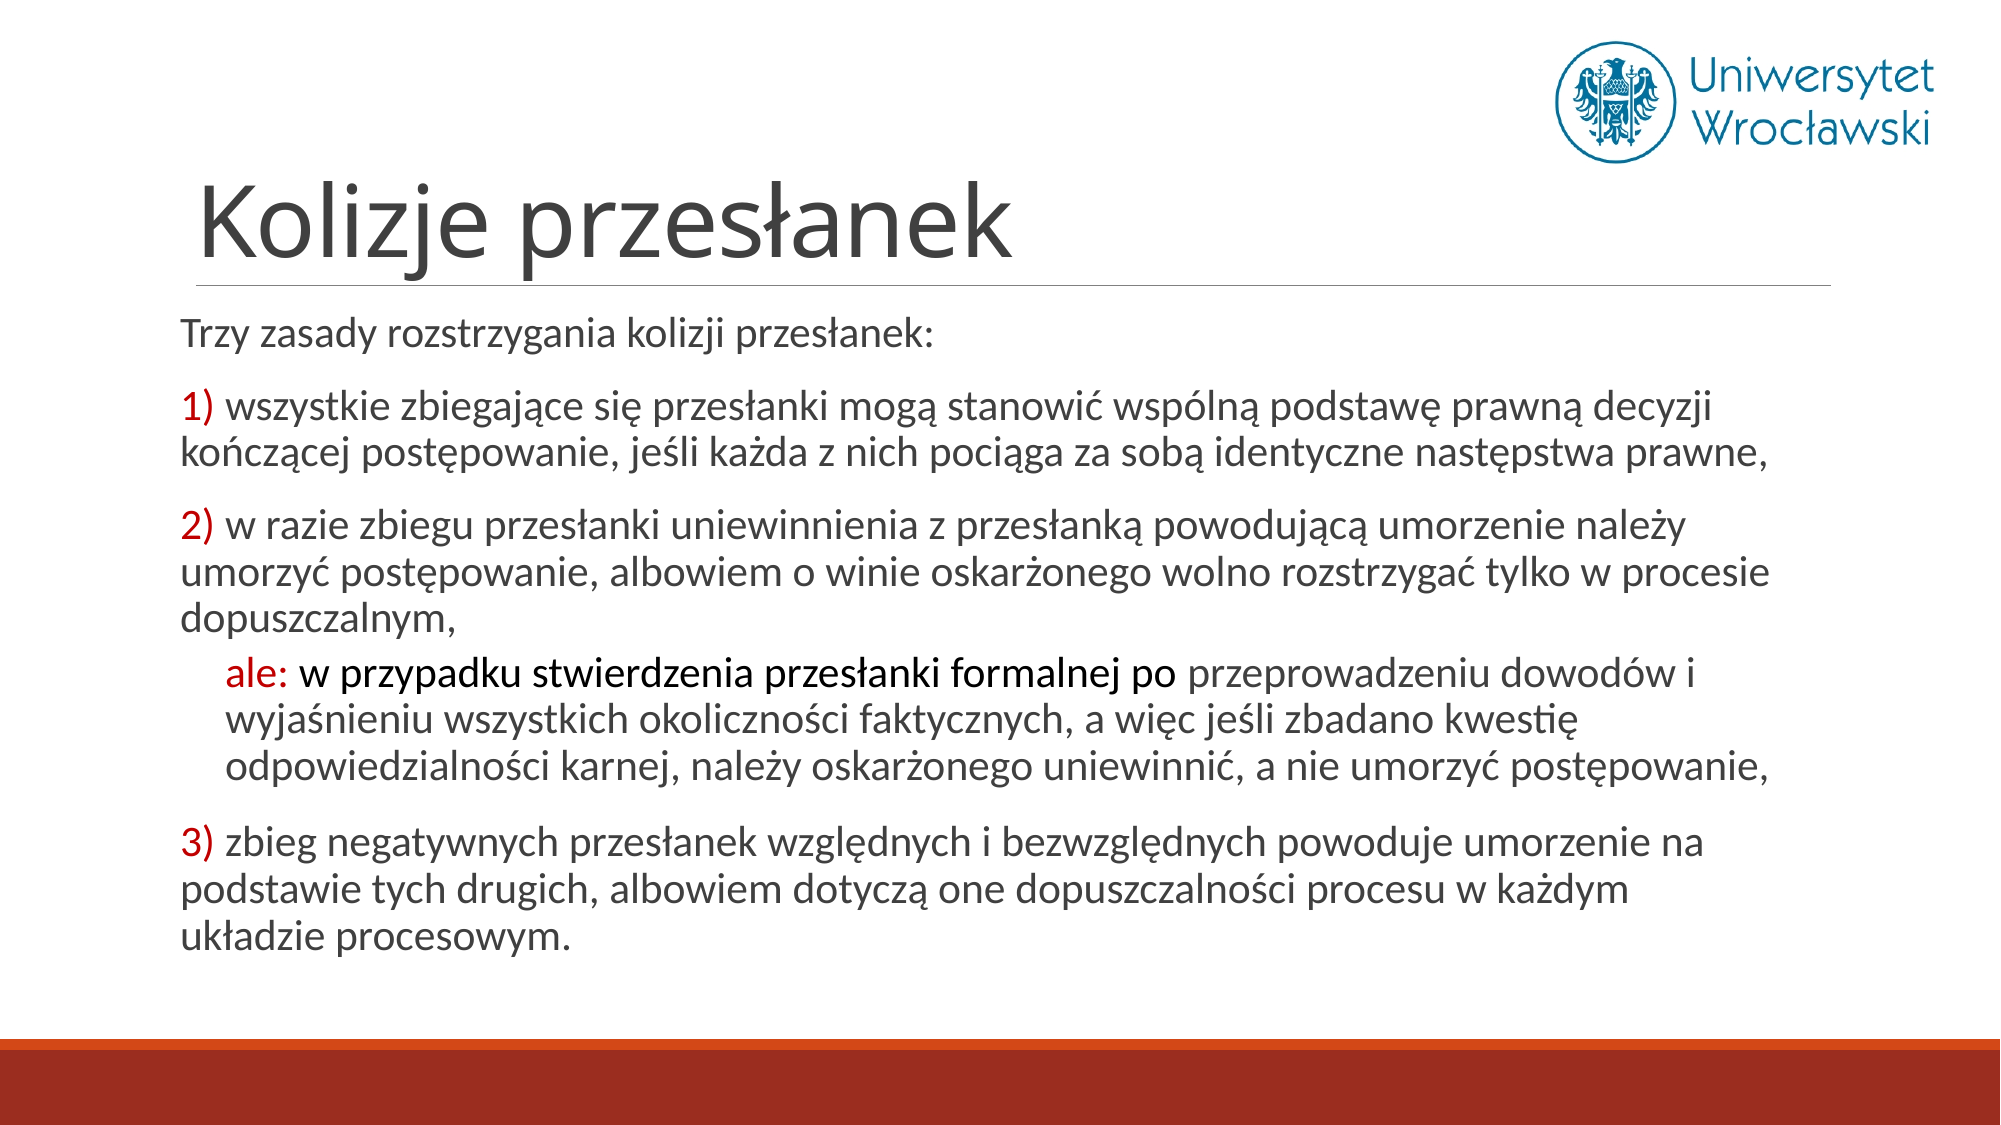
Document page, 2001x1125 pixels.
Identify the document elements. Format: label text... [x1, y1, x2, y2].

title Kolizje przesłanek [180, 47, 1830, 285]
list Trzy zasady rozstrzygania kolizji przesłanek: 1) wszystkie zbiegające się przesłanki mogą stanowić wspólną podstawę prawną decyzji kończącej postępowanie, jeśli każda z nich pociąga za sobą identyczne następstwa prawne, 2) w razie zbiegu przesłanki uniewinnienia z przesłanką powodującą umorzenie należy umorzyć postępowanie, albowiem o winie oskarżonego wolno rozstrzygać tylko w procesie dopuszczalnym, ale: w przypadku stwierdzenia przesłanki formalnej po przeprowadzeniu dowodów i wyjaśnieniu wszystkich okoliczności faktycznych, a więc jeśli zbadano kwestię odpowiedzialności karnej, należy oskarżonego uniewinnić, a nie umorzyć postępowanie, 3) zbieg negatywnych przesłanek względnych i bezwzględnych powoduje umorzenie na podstawie tych drugich, albowiem dotyczą one dopuszczalności procesu w każdym układzie procesowym. [180, 302, 1774, 1037]
picture [1510, 0, 2000, 213]
